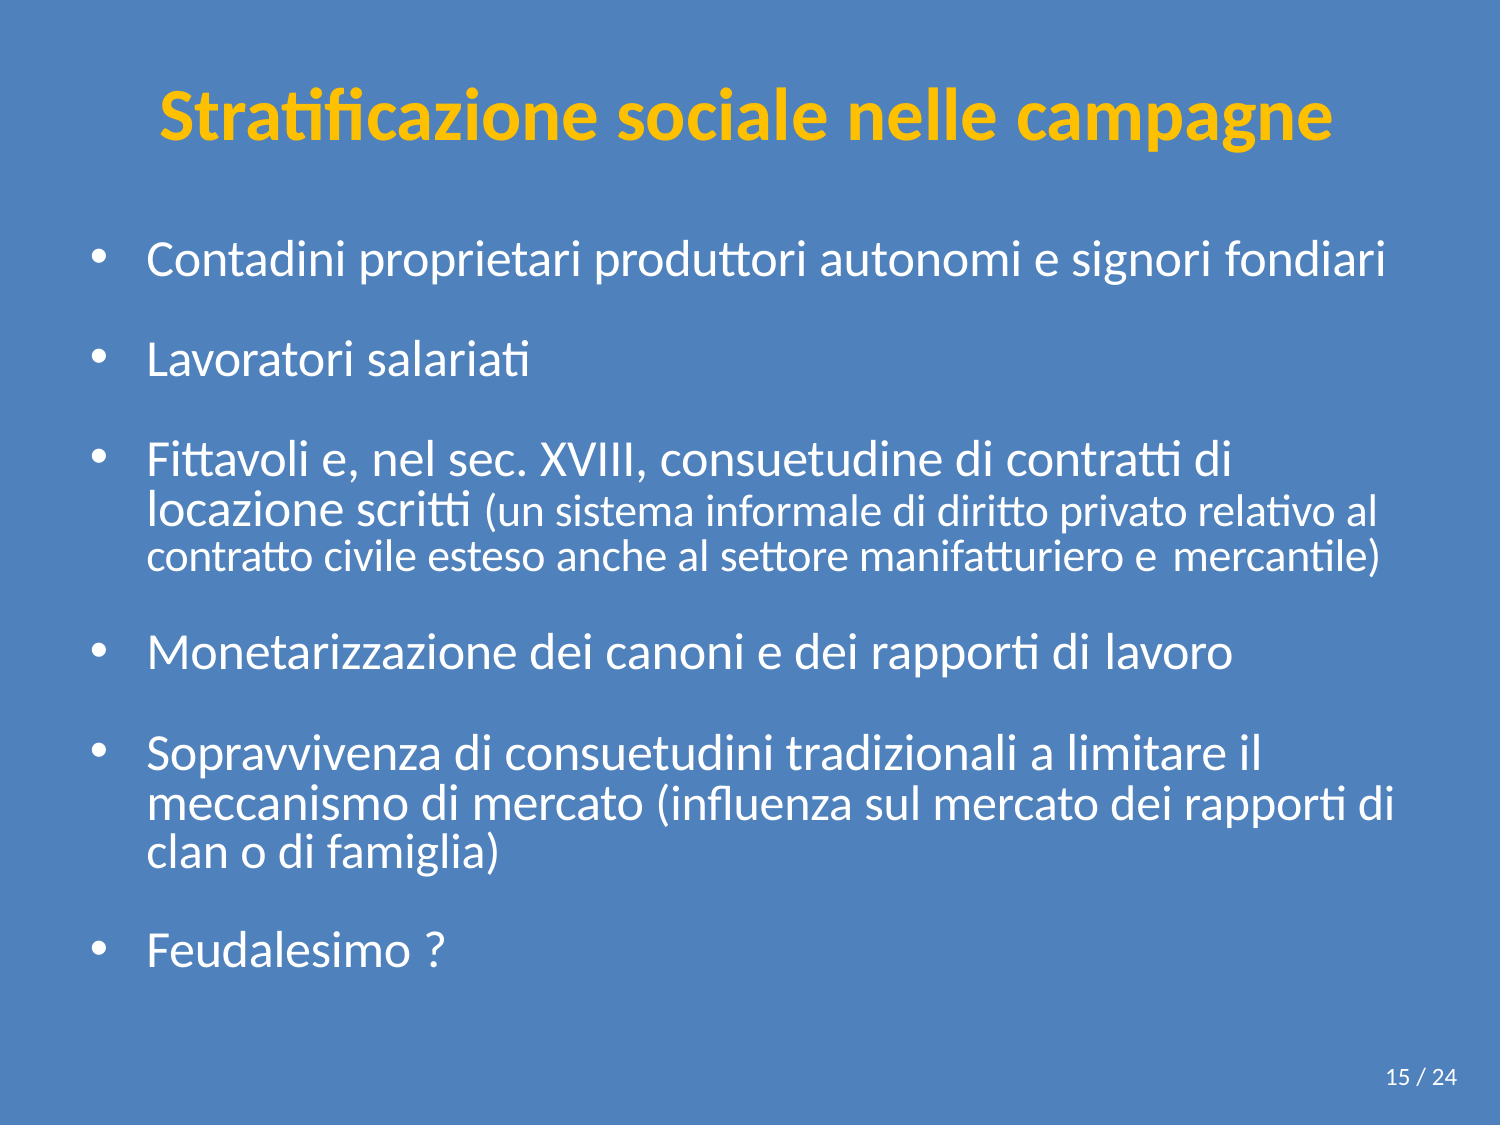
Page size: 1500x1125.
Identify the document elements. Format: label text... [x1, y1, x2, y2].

slide_number 15 / 24 [1378, 1064, 1460, 1125]
text_box [75, 231, 1435, 1012]
title Stratificazione sociale nelle campagne [157, 62, 1343, 222]
text_box Contadini proprietari produttori autonomi e signori fondiari Lavoratori salariati Fittavoli e, nel sec. XVIII, consuetudine di contratti di locazione scritti (un sistema informale di diritto privato relativo al contratto civile esteso anche al settore manifatturiero e mercantile) Monetarizzazione dei canoni e dei rapporti di lavoro Sopravvivenza di consuetudini tradizionali a limitare il meccanismo di mercato (influenza sul mercato dei rapporti di clan o di famiglia) Feudalesimo ? [87, 222, 1411, 979]
